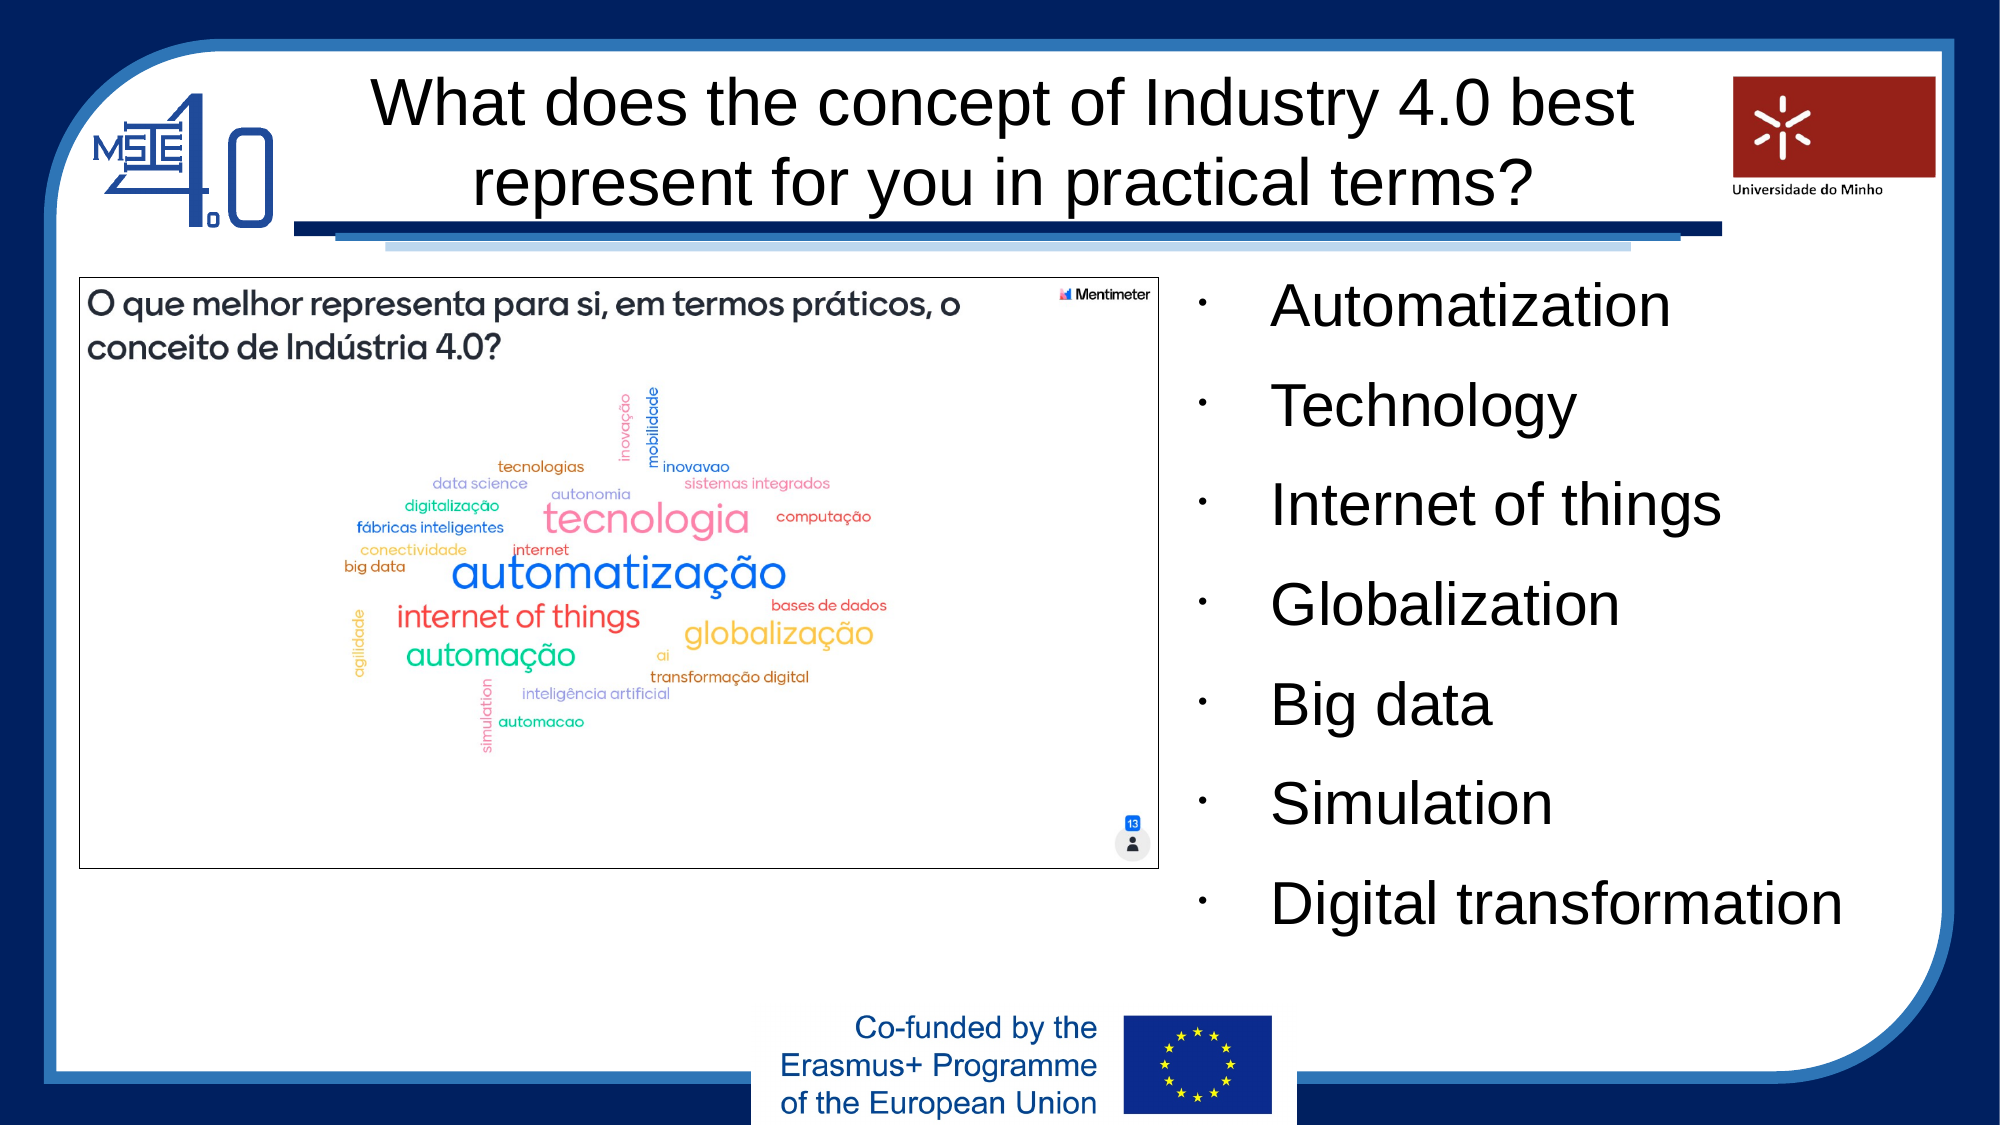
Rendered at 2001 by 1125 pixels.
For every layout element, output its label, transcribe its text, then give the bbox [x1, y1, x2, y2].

picture [751, 1003, 1297, 1125]
picture [79, 277, 1159, 869]
picture [93, 79, 273, 228]
picture [1713, 70, 1968, 224]
text_box What does the concept of Industry 4.0 best represent for you in practical terms? [295, 44, 1713, 233]
text_box Automatization Technology Internet of things Globalization Big data Simulation Digital transformation [1181, 265, 1890, 945]
